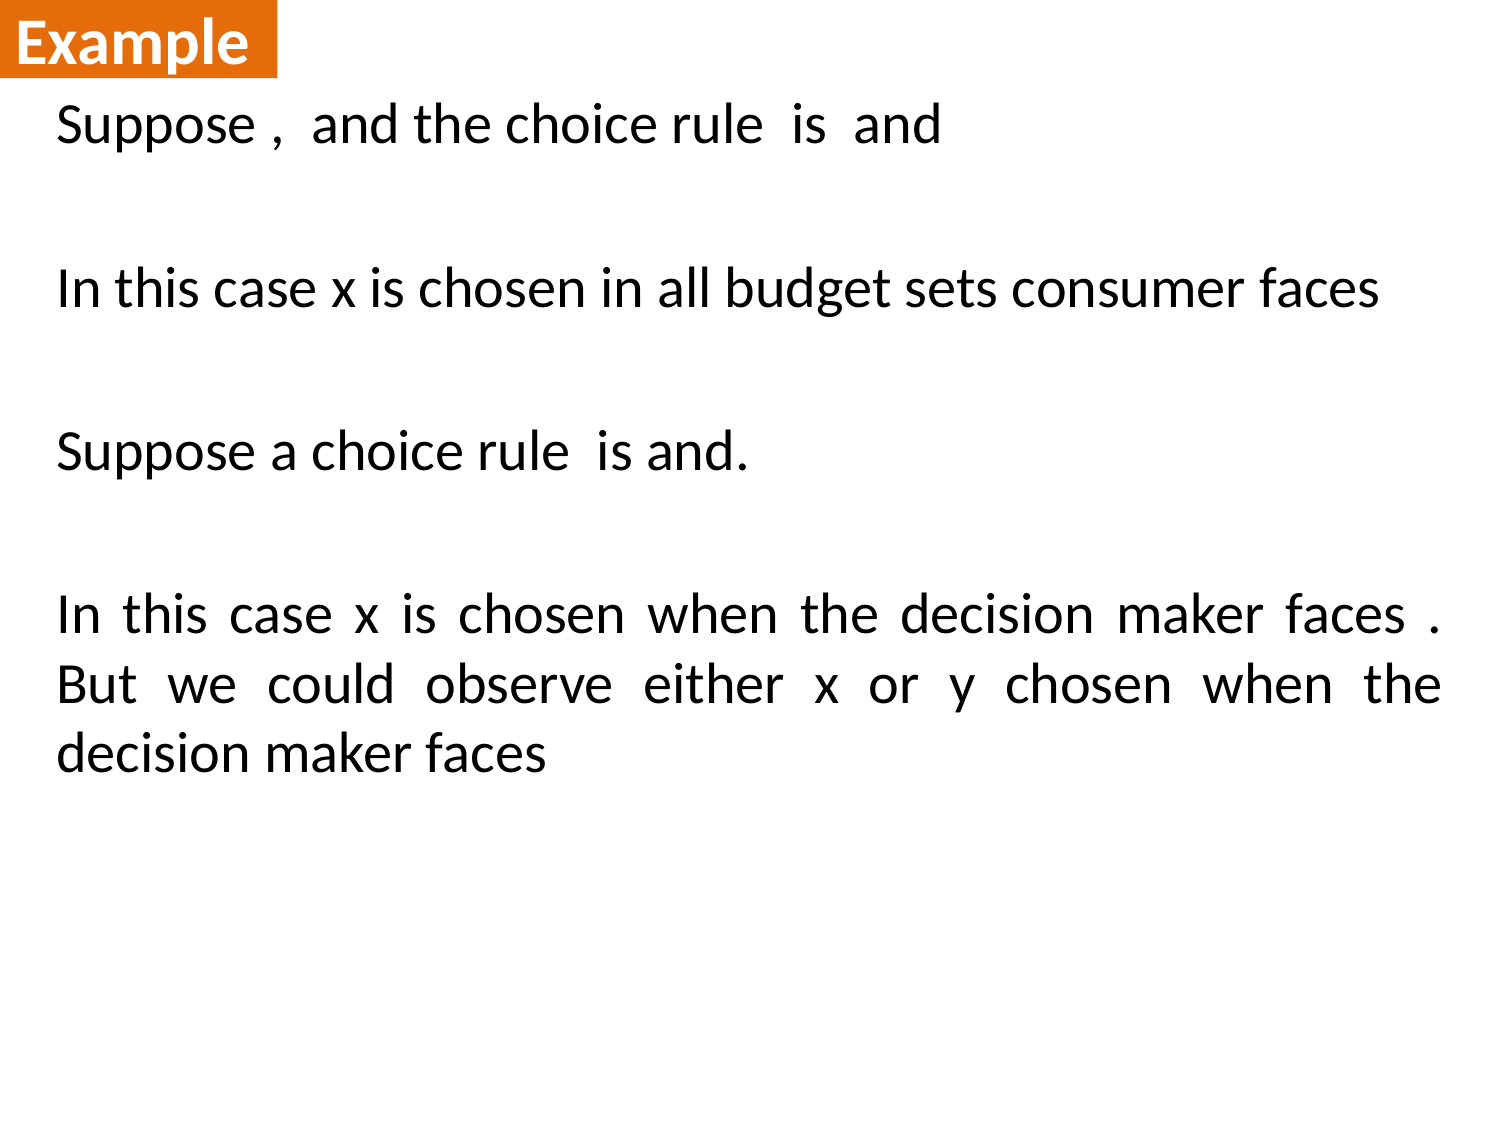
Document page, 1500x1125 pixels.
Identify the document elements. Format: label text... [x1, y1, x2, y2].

title Example [0, 0, 278, 79]
